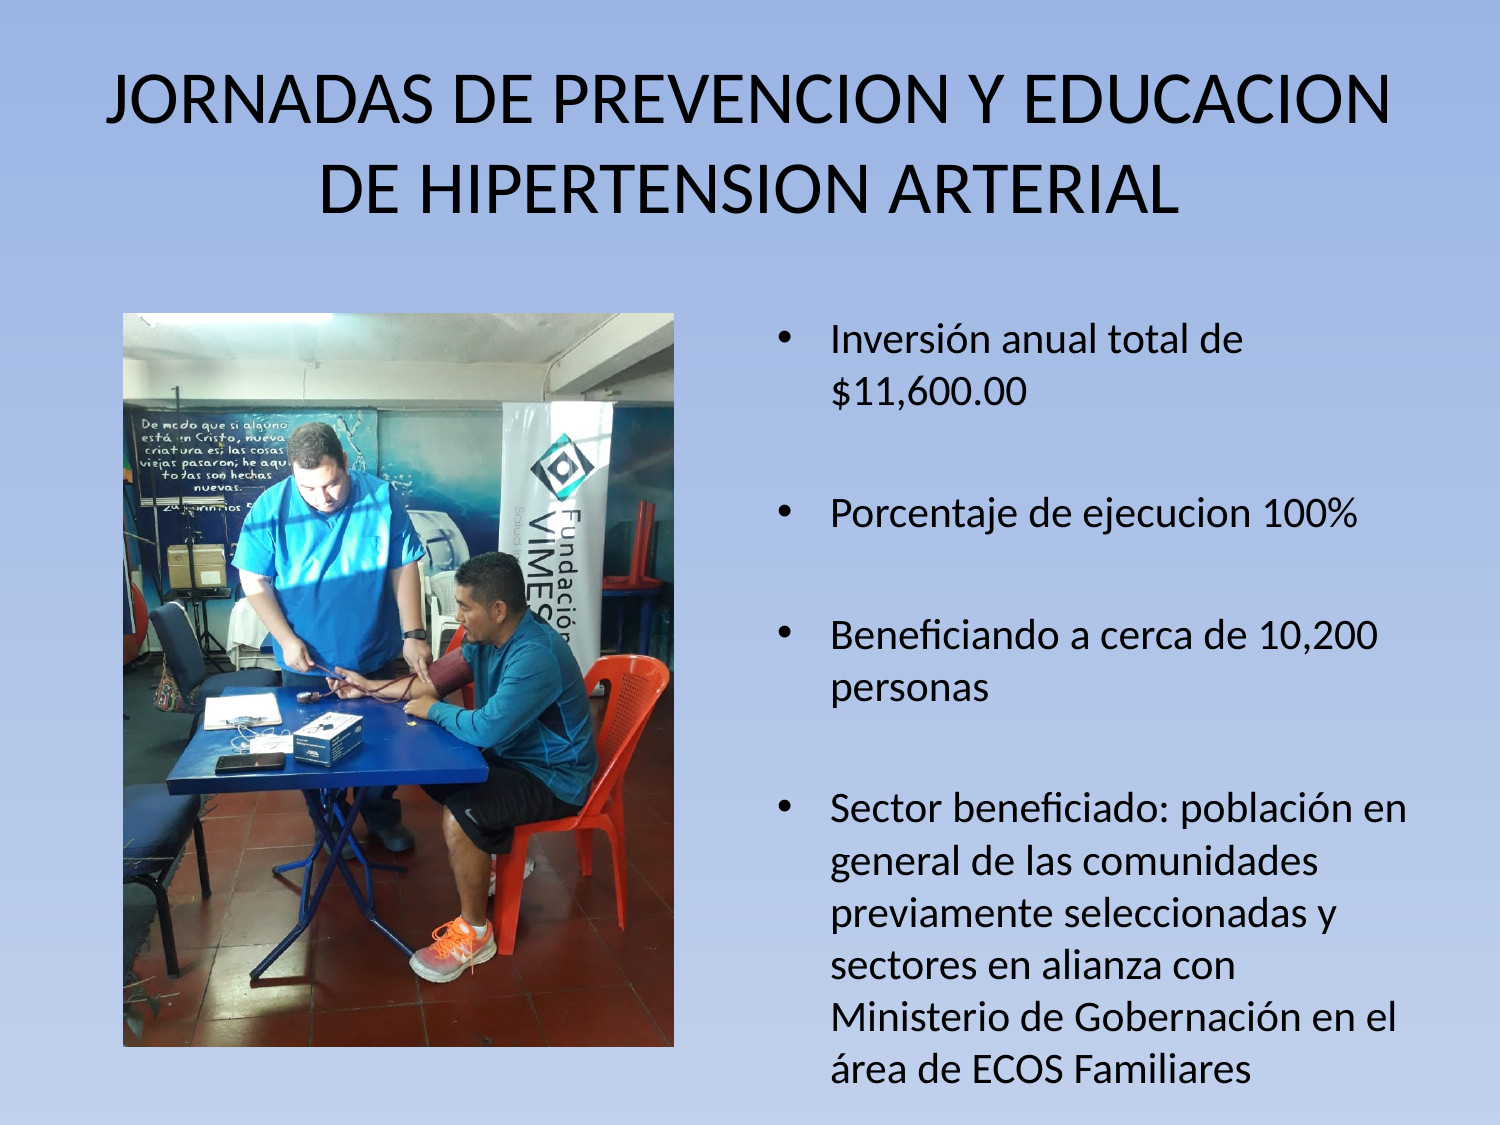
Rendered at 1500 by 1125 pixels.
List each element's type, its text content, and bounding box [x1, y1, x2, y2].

picture [123, 313, 675, 1048]
title JORNADAS DE PREVENCION Y EDUCACION DE HIPERTENSION ARTERIAL [75, 45, 1425, 233]
list Inversión anual total de $11,600.00 Porcentaje de ejecucion 100% Beneficiando a cerca de 10,200 personas Sector beneficiado: población en general de las comunidades previamente seleccionadas y sectores en alianza con Ministerio de Gobernación en el área de ECOS Familiares [761, 302, 1425, 1106]
